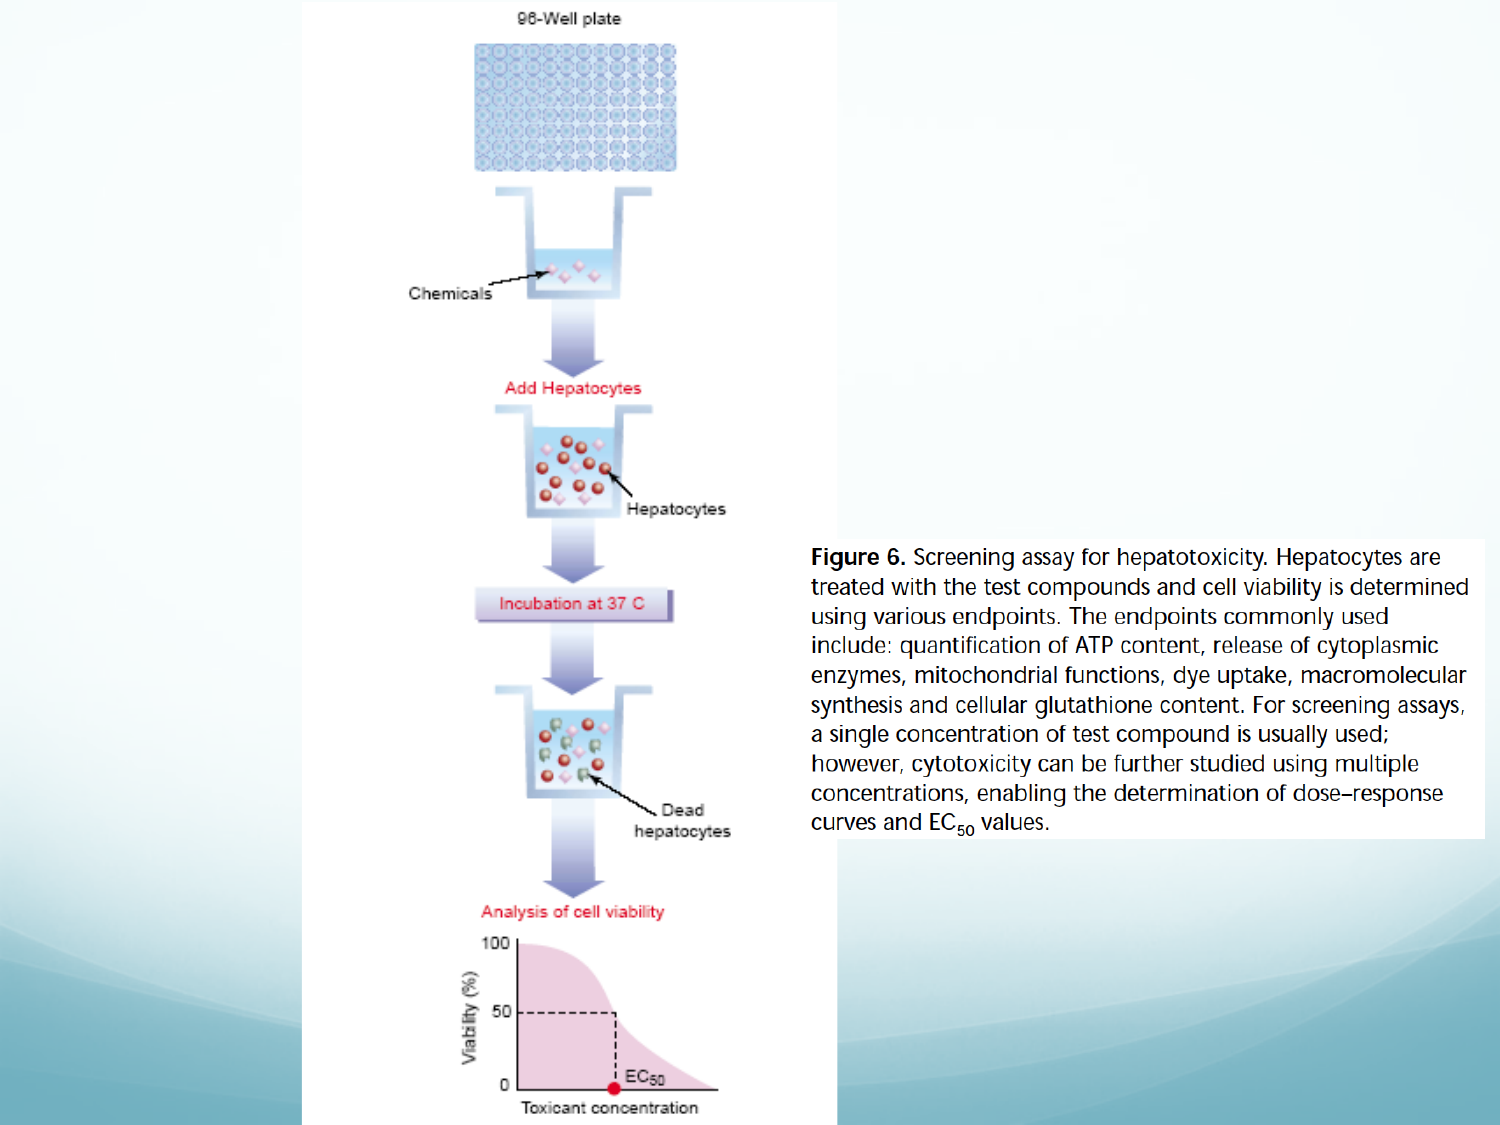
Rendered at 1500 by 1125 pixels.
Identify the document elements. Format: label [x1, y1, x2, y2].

picture [301, 0, 1485, 1125]
